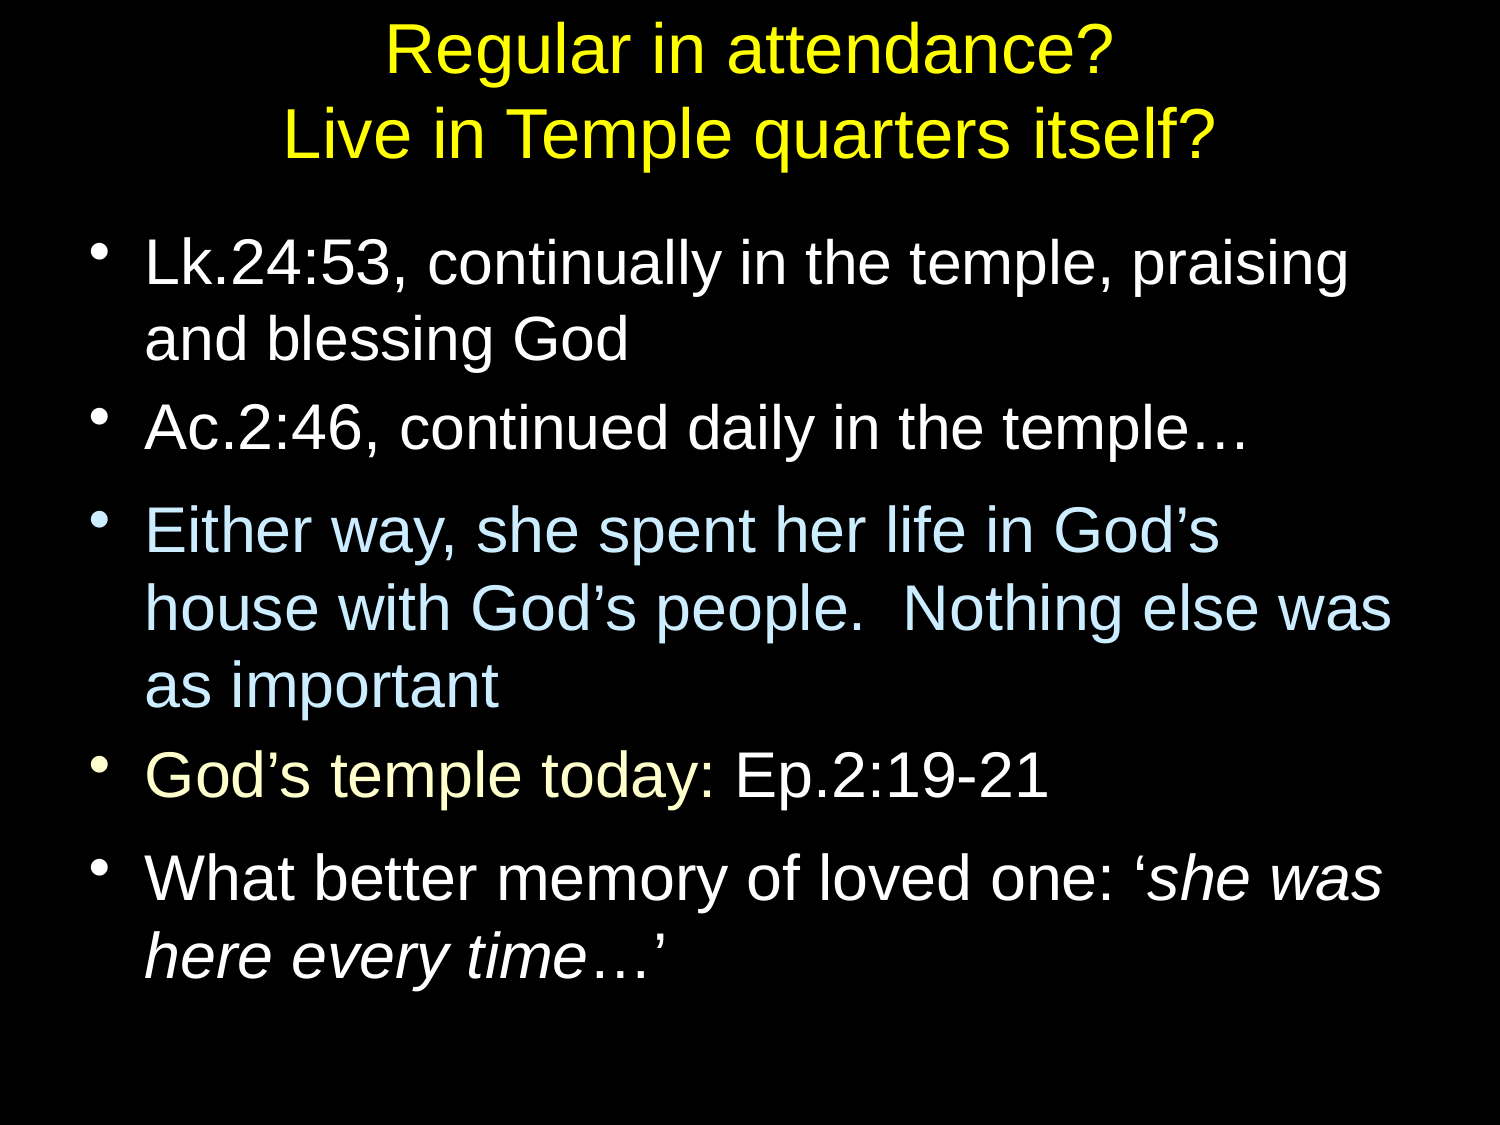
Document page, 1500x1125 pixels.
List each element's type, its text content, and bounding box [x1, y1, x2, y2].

title Regular in attendance? Live in Temple quarters itself? [43, 0, 1457, 175]
list Lk.24:53, continually in the temple, praising and blessing God Ac.2:46, continued daily in the temple… Either way, she spent her life in God’s house with God’s people. Nothing else was as important God’s temple today: Ep.2:19-21 What better memory of loved one: ‘she was here every time…’ [73, 212, 1427, 1050]
